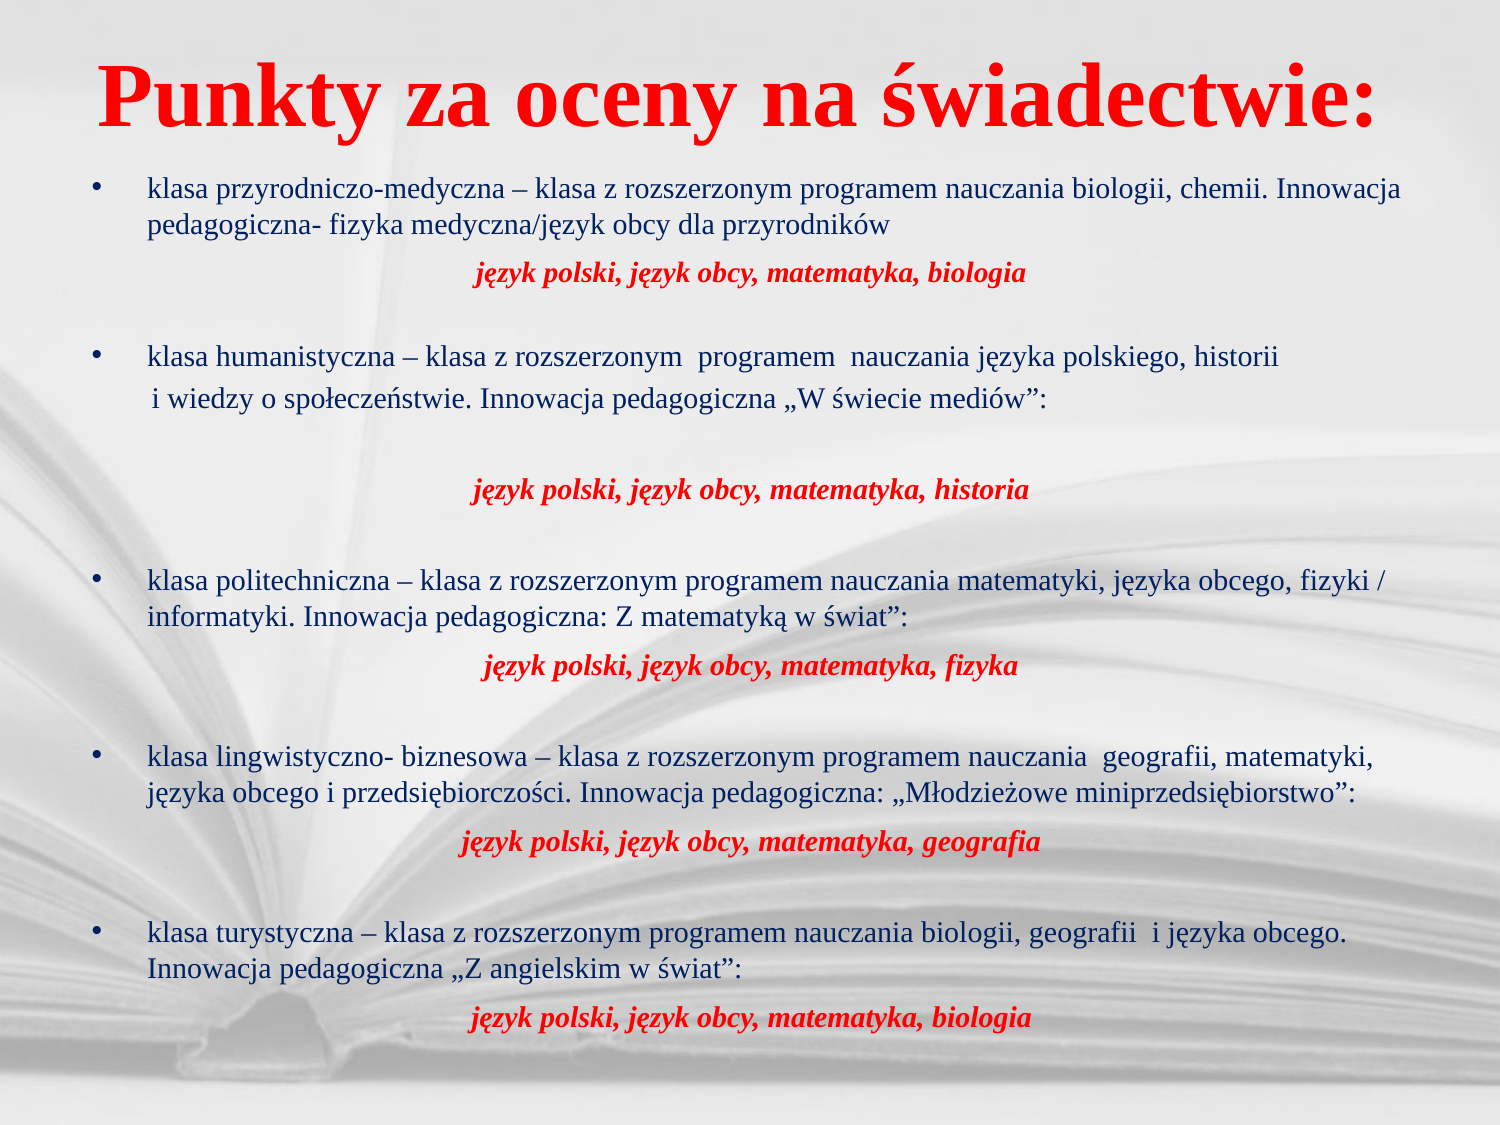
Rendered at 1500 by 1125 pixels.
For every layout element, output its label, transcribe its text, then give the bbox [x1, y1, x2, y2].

picture [0, 0, 1500, 1125]
list klasa przyrodniczo-medyczna – klasa z rozszerzonym programem nauczania biologii, chemii. Innowacja pedagogiczna- fizyka medyczna/język obcy dla przyrodników język polski, język obcy, matematyka, biologia klasa humanistyczna – klasa z rozszerzonym programem nauczania języka polskiego, historii i wiedzy o społeczeństwie. Innowacja pedagogiczna „W świecie mediów”: język polski, język obcy, matematyka, historia klasa politechniczna – klasa z rozszerzonym programem nauczania matematyki, języka obcego, fizyki / informatyki. Innowacja pedagogiczna: Z matematyką w świat”: język polski, język obcy, matematyka, fizyka klasa lingwistyczno- biznesowa – klasa z rozszerzonym programem nauczania geografii, matematyki, języka obcego i przedsiębiorczości. Innowacja pedagogiczna: „Młodzieżowe miniprzedsiębiorstwo”: język polski, język obcy, matematyka, geografia klasa turystyczna – klasa z rozszerzonym programem nauczania biologii, geografii i języka obcego. Innowacja pedagogiczna „Z angielskim w świat”: język polski, język obcy, matematyka, biologia [76, 160, 1427, 1083]
title Punkty za oceny na świadectwie: [64, 30, 1416, 150]
